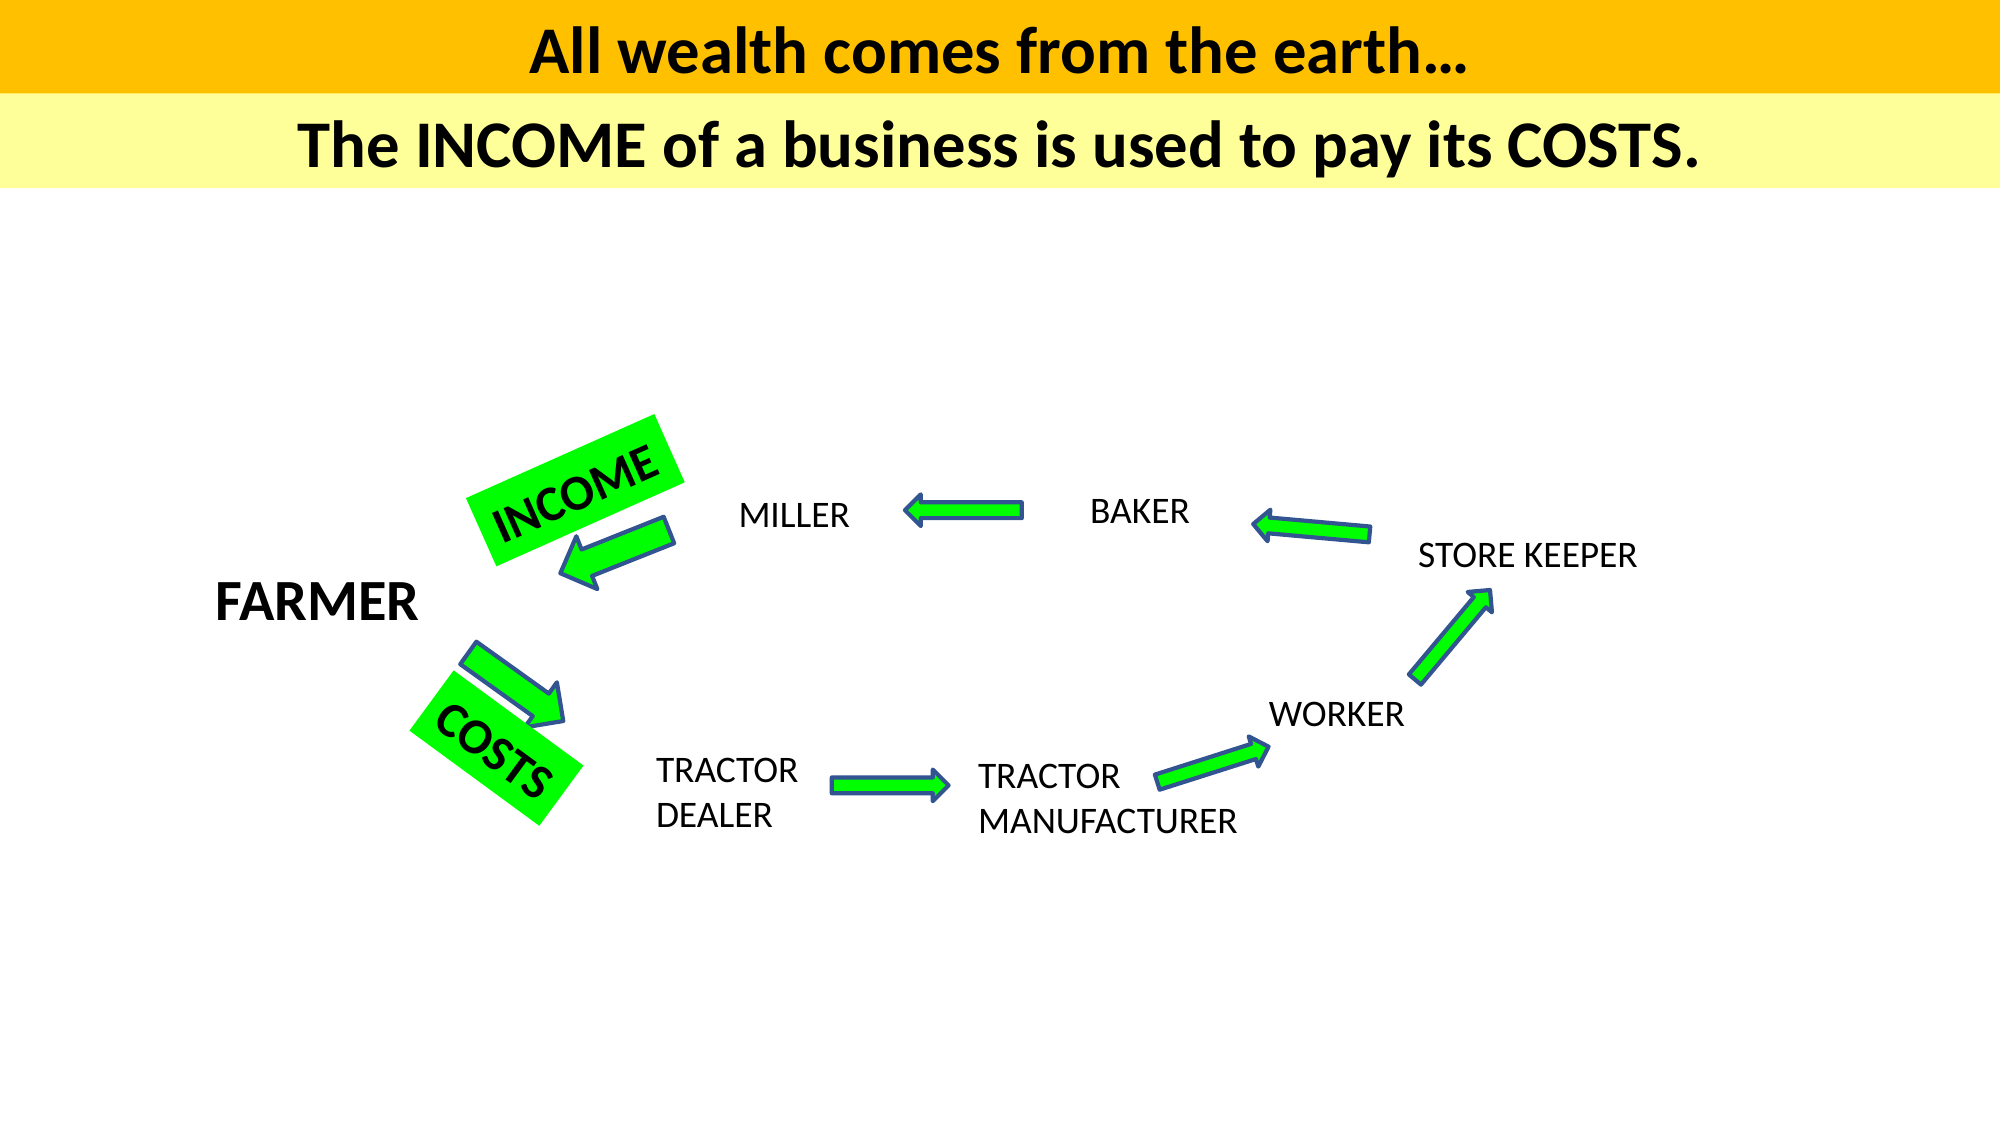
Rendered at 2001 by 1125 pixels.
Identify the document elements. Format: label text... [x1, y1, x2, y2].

text_box All wealth comes from the earth… [0, 0, 2000, 93]
text_box [558, 514, 677, 592]
text_box [458, 639, 566, 728]
text_box STORE KEEPER [1403, 522, 1655, 583]
text_box TRACTOR MANUFACTURER [963, 743, 1286, 849]
text_box FARMER [201, 554, 468, 639]
text_box [1406, 587, 1495, 687]
text_box [902, 492, 1024, 528]
text_box The INCOME of a business is used to pay its COSTS. [0, 93, 2000, 189]
text_box BAKER [1075, 478, 1213, 539]
text_box WORKER [1254, 681, 1433, 741]
text_box TRACTOR DEALER [641, 737, 831, 843]
text_box COSTS [409, 670, 584, 826]
text_box [1152, 734, 1271, 792]
text_box MILLER [723, 482, 877, 543]
text_box [829, 767, 951, 804]
text_box INCOME [465, 414, 685, 567]
text_box [1251, 507, 1373, 545]
